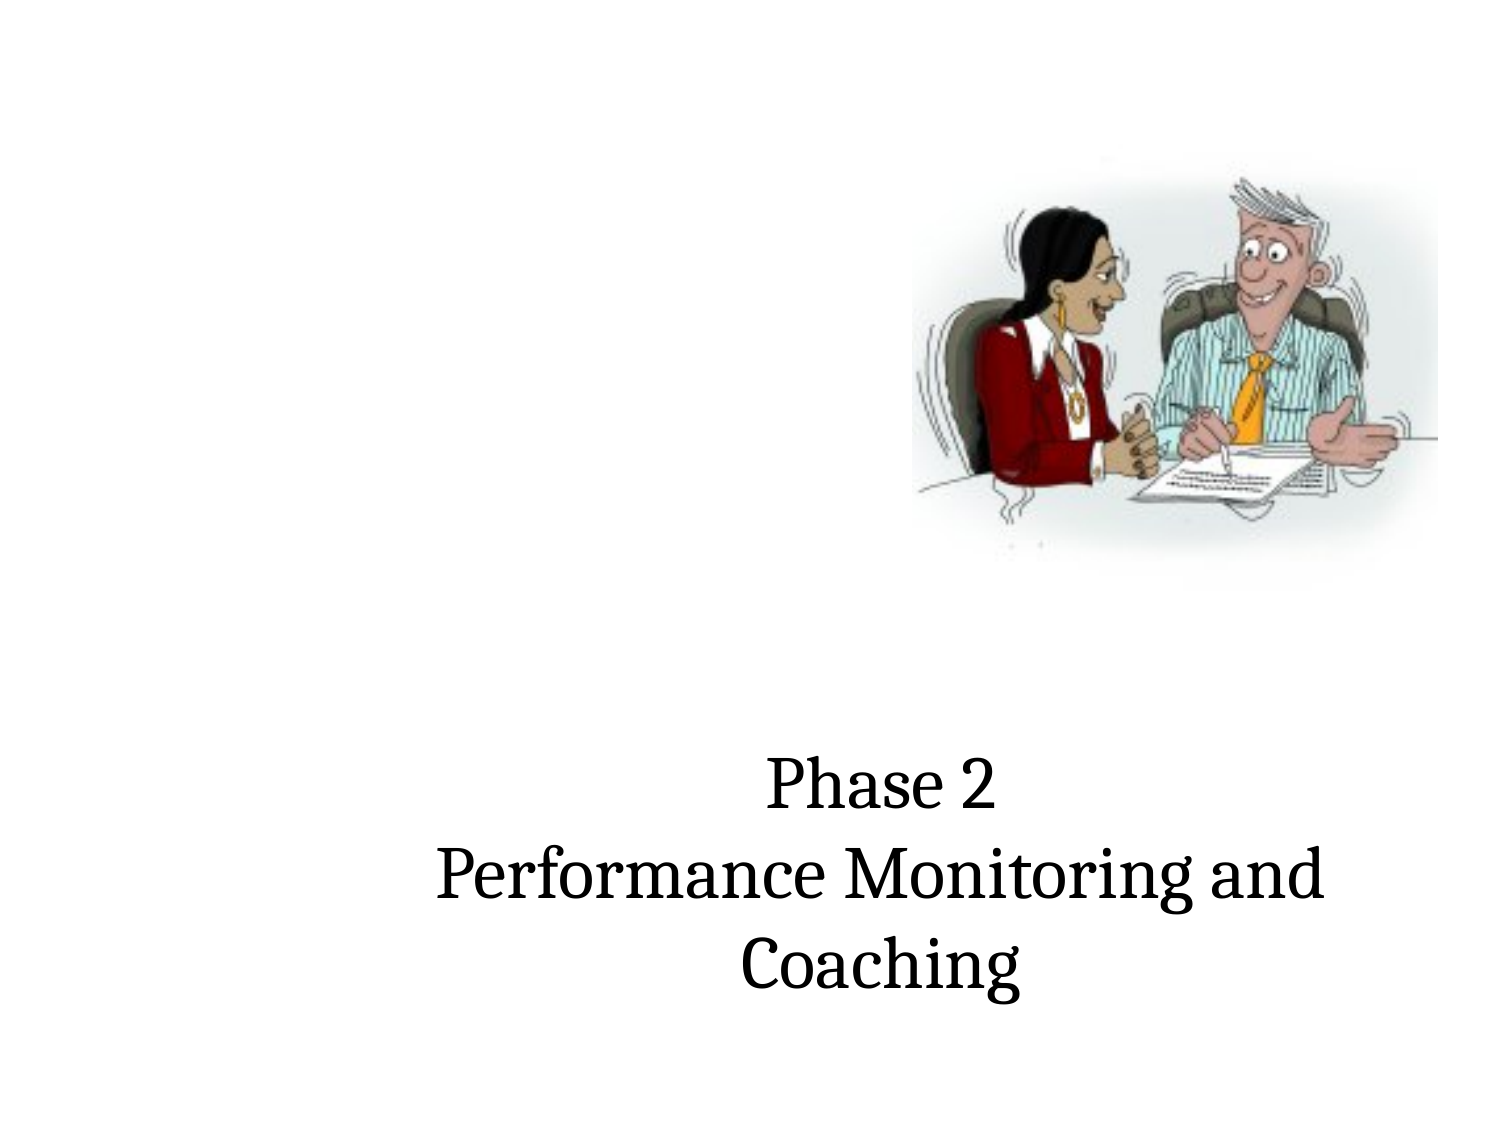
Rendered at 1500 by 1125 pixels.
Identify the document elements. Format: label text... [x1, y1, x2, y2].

title Phase 2 Performance Monitoring and Coaching [287, 725, 1475, 1013]
picture [912, 99, 1438, 626]
